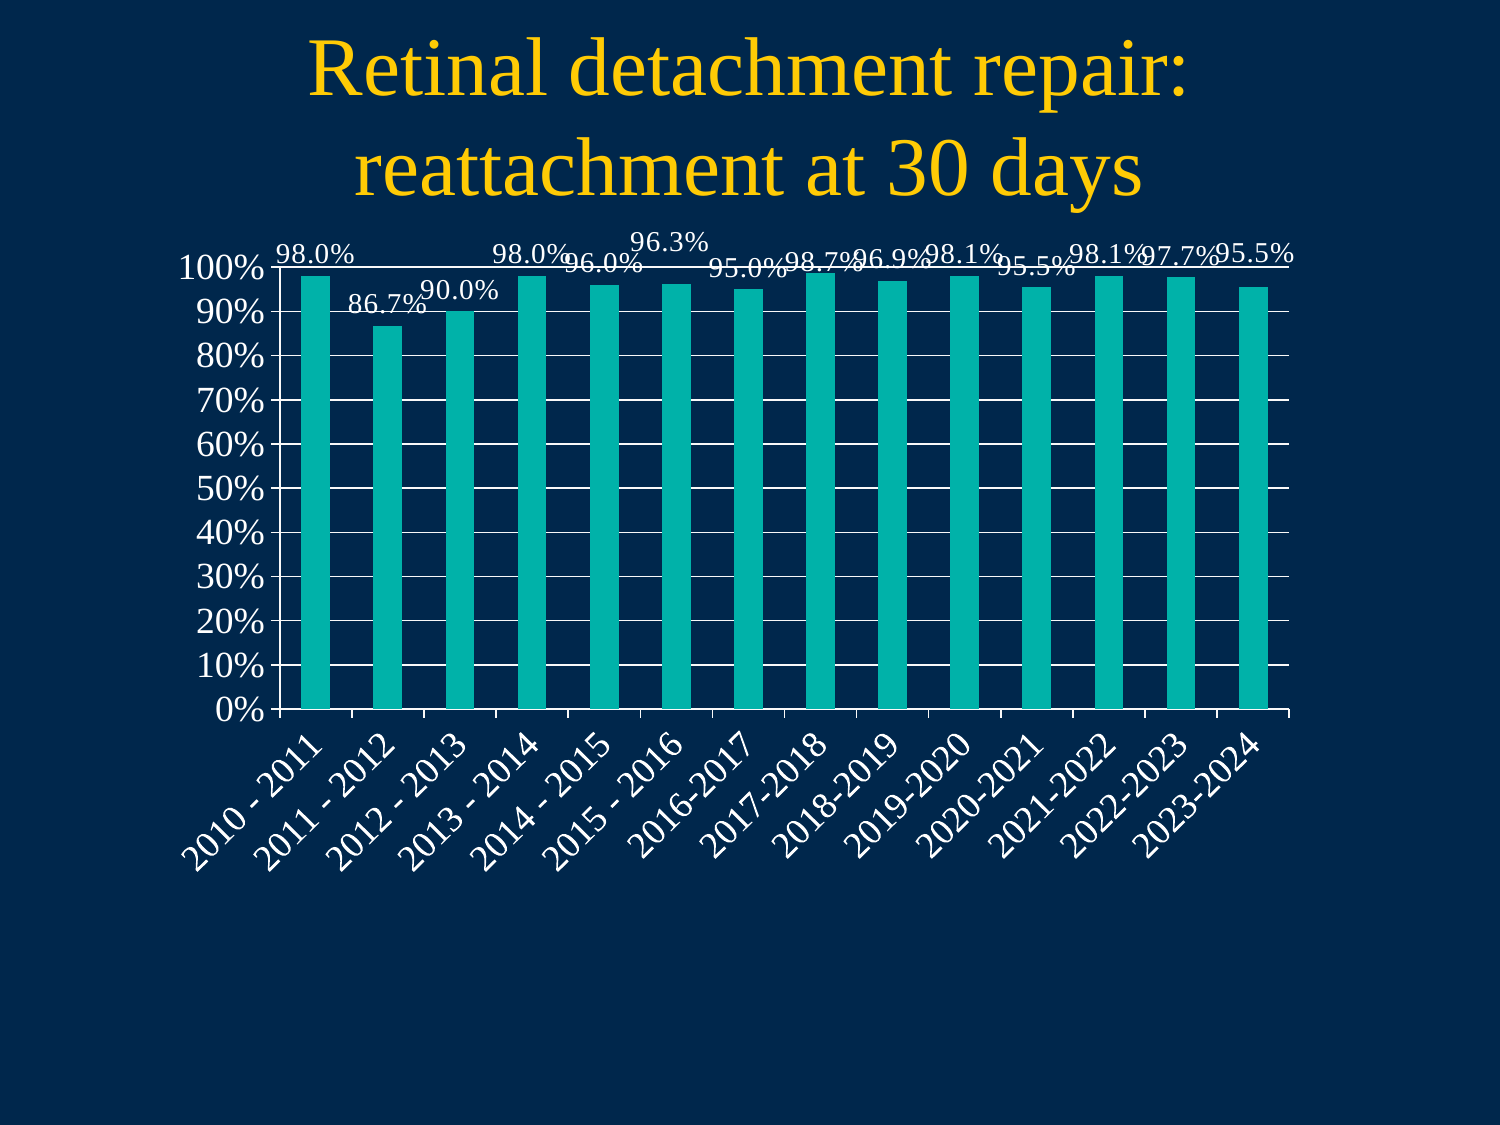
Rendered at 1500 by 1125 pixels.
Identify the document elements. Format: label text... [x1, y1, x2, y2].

chart [149, 224, 1313, 892]
title Retinal detachment repair: reattachment at 30 days [112, 12, 1388, 213]
